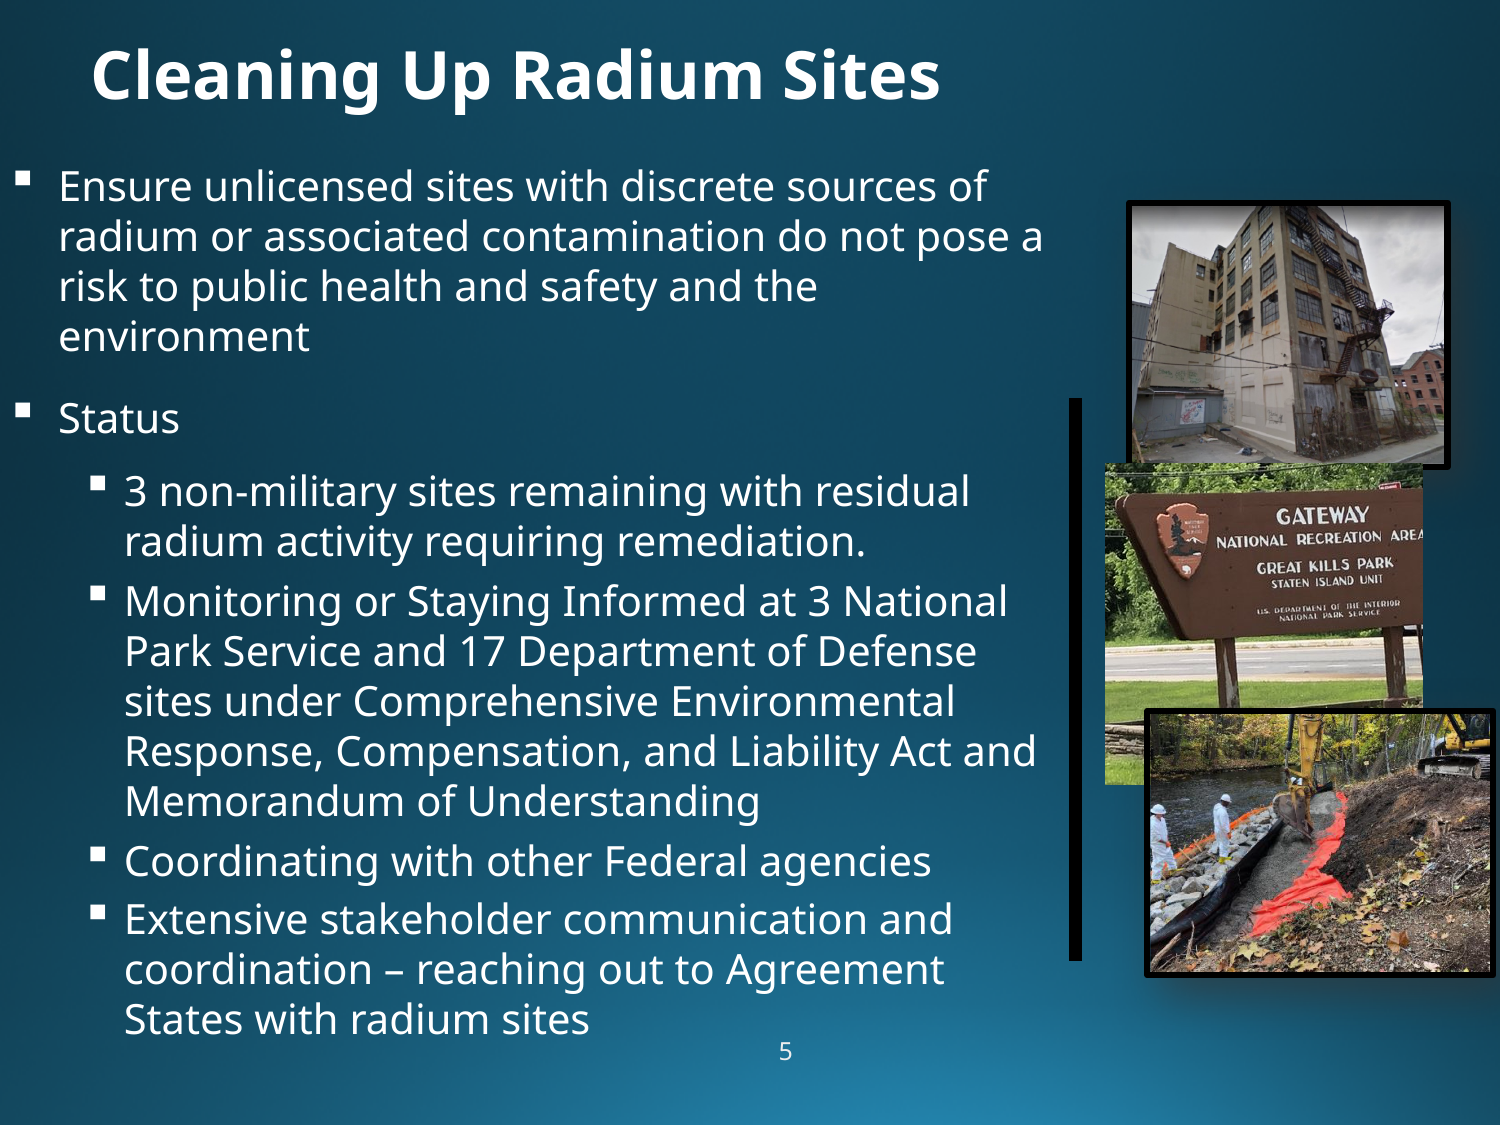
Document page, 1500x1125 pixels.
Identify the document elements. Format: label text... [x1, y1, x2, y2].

text_box 5 [627, 1022, 808, 1083]
text_box Cleaning Up Radium Sites [0, 25, 1060, 121]
picture [0, 0, 1500, 1125]
text_box Ensure unlicensed sites with discrete sources of radium or associated contamination do not pose a risk to public health and safety and the environment Status 3 non-military sites remaining with residual radium activity requiring remediation. Monitoring or Staying Informed at 3 National Park Service and 17 Department of Defense sites under Comprehensive Environmental Response, Compensation, and Liability Act and Memorandum of Understanding Coordinating with other Federal agencies Extensive stakeholder communication and coordination – reaching out to Agreement States with radium sites [0, 154, 1066, 1054]
